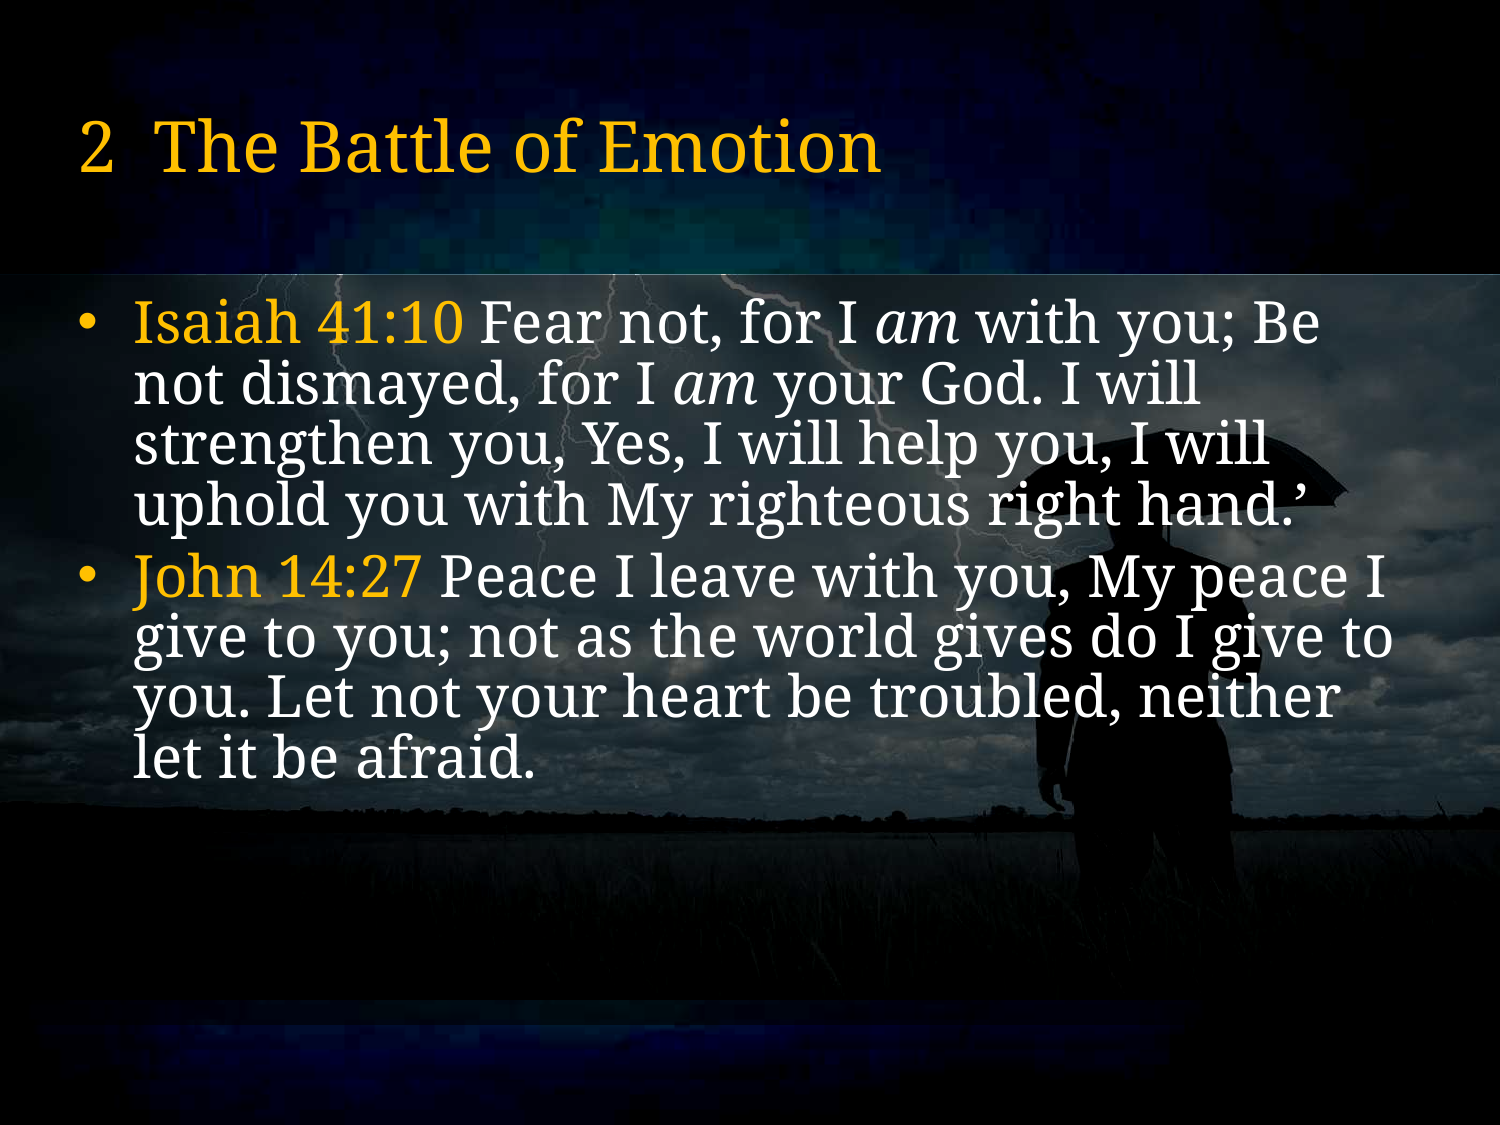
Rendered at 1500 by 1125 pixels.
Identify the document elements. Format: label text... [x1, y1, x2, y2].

title 2 The Battle of Emotion [62, 50, 975, 238]
list Isaiah 41:10 Fear not, for I am with you; Be not dismayed, for I am your God. I will strengthen you, Yes, I will help you, I will uphold you with My righteous right hand.’ John 14:27 Peace I leave with you, My peace I give to you; not as the world gives do I give to you. Let not your heart be troubled, neither let it be afraid. [62, 287, 1425, 988]
picture [0, 274, 1500, 1000]
